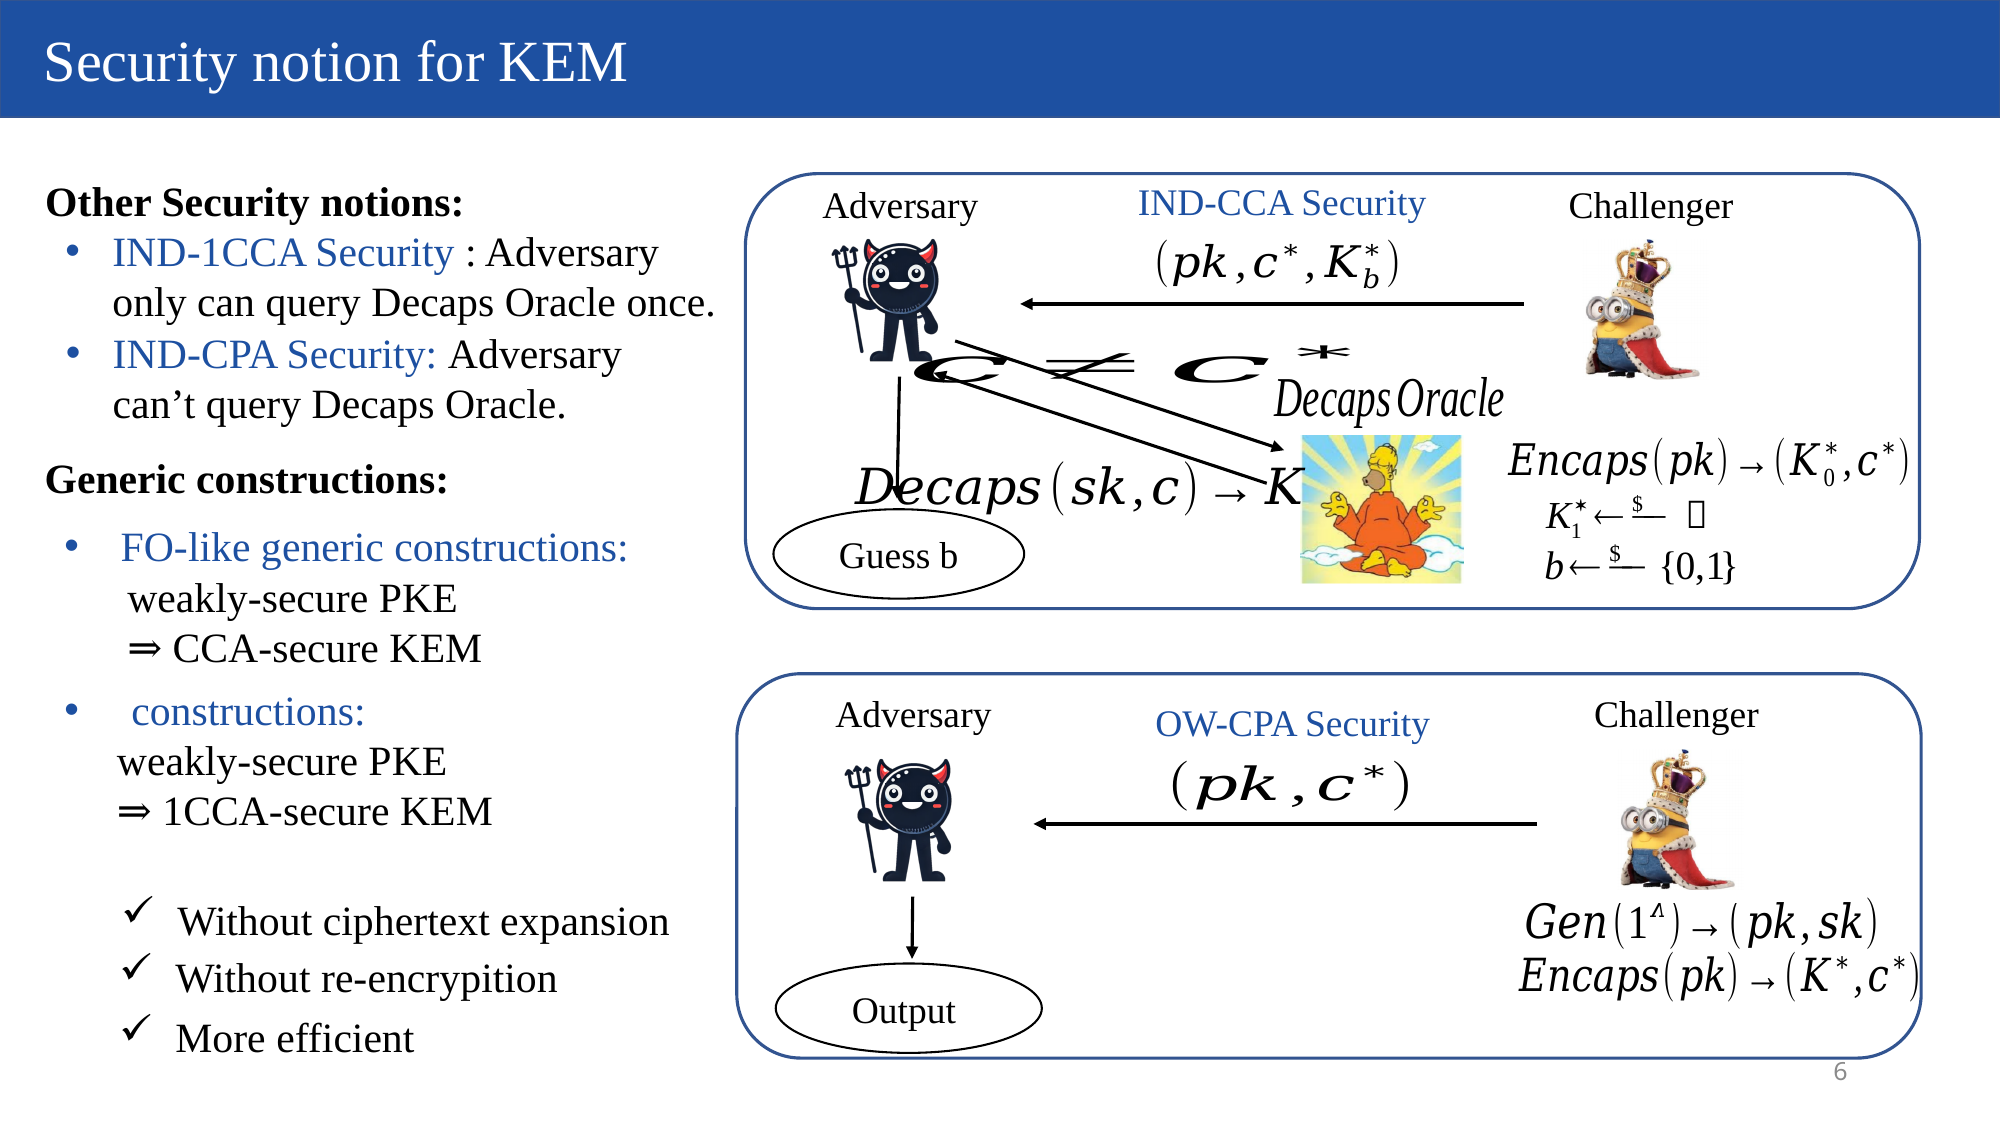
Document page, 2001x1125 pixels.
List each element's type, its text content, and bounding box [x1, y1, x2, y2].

text_box Other Security notions: [30, 166, 598, 232]
text_box Without ciphertext expansion [106, 886, 736, 951]
text_box More efficient [104, 1003, 680, 1069]
text_box IND-1CCA Security : Adversary only can query Decaps Oracle once. [50, 217, 744, 333]
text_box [736, 673, 1922, 1059]
text_box Generic constructions: [29, 444, 745, 510]
text_box Without re-encrypition [104, 943, 680, 1003]
text_box Security notion for KEM [0, 0, 2000, 118]
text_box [745, 170, 1920, 609]
slide_number 6 [1412, 1059, 1863, 1103]
text_box IND-CPA Security: Adversary can’t query Decaps Oracle. [51, 333, 691, 435]
text_box FO-like generic constructions: weakly-secure PKE ⇒ CCA-secure KEM [49, 512, 838, 678]
